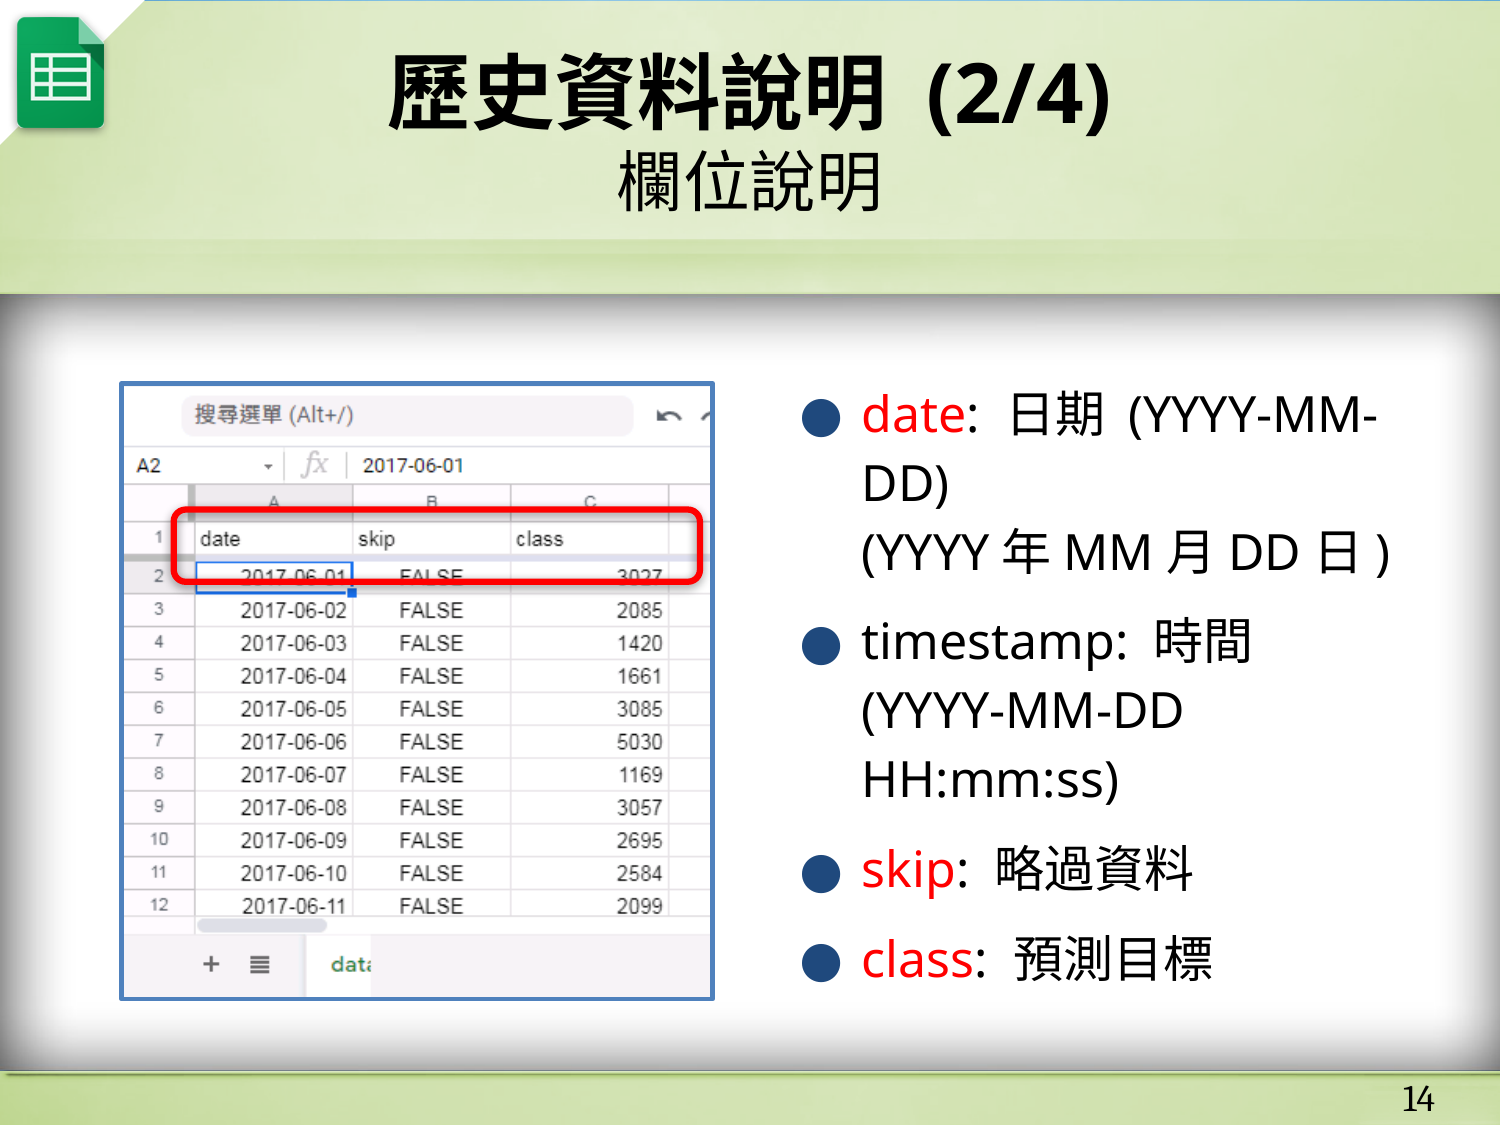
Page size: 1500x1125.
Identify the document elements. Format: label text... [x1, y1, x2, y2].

title 歷史資料說明 (2/4) 欄位說明 [78, 27, 1422, 232]
slide_number ‹#› [1350, 1074, 1488, 1118]
text_box [0, 0, 145, 145]
list date: 日期 (YYYY-MM-DD) (YYYY年MM月DD日) timestamp: 時間 (YYYY-MM-DD HH:mm:ss) skip: 略過資料 class: 預測目標 [771, 293, 1432, 1067]
picture [0, 0, 1500, 1125]
